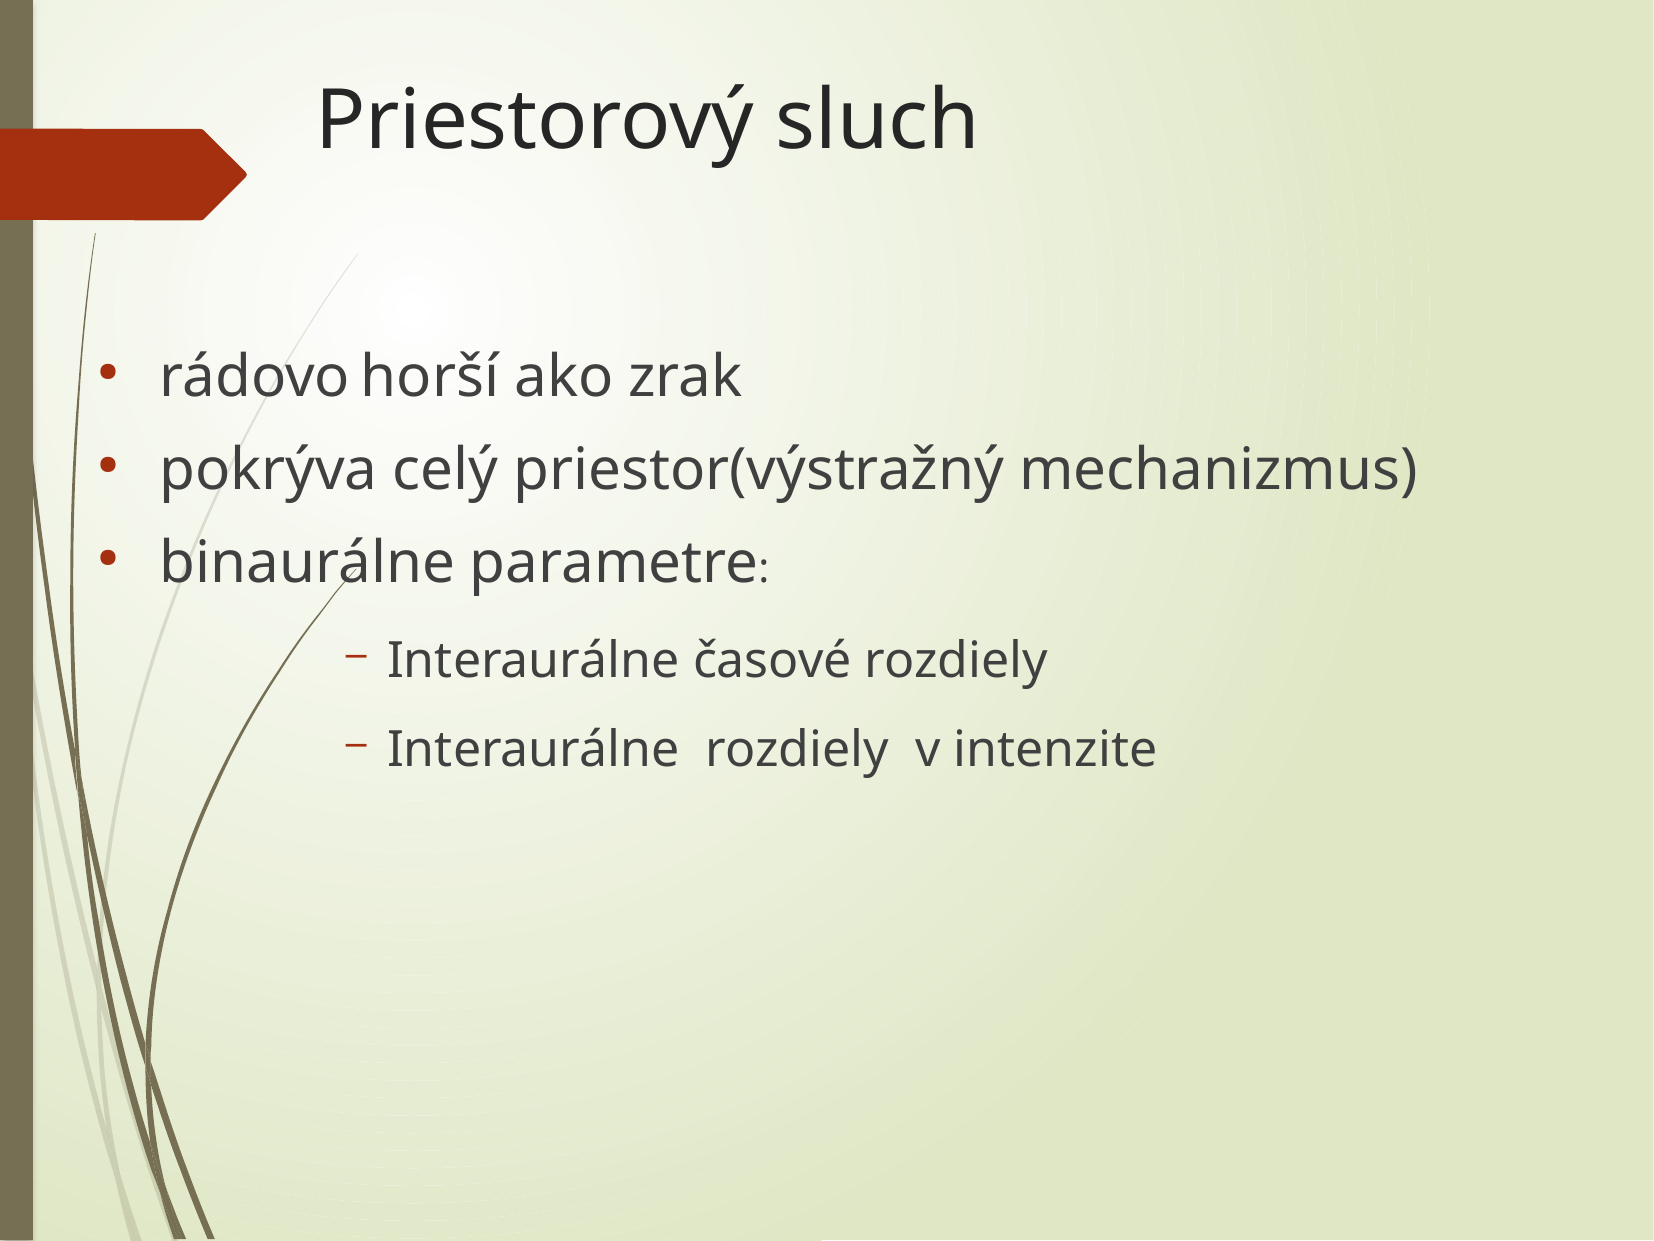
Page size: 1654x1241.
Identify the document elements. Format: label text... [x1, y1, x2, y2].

title Priestorový sluch [0, 49, 1489, 305]
list rádovo horší ako zrak pokrýva celý priestor(výstražný mechanizmus) binaurálne parametre: Interaurálne časové rozdiely Interaurálne rozdiely v intenzite [82, 330, 1571, 1051]
